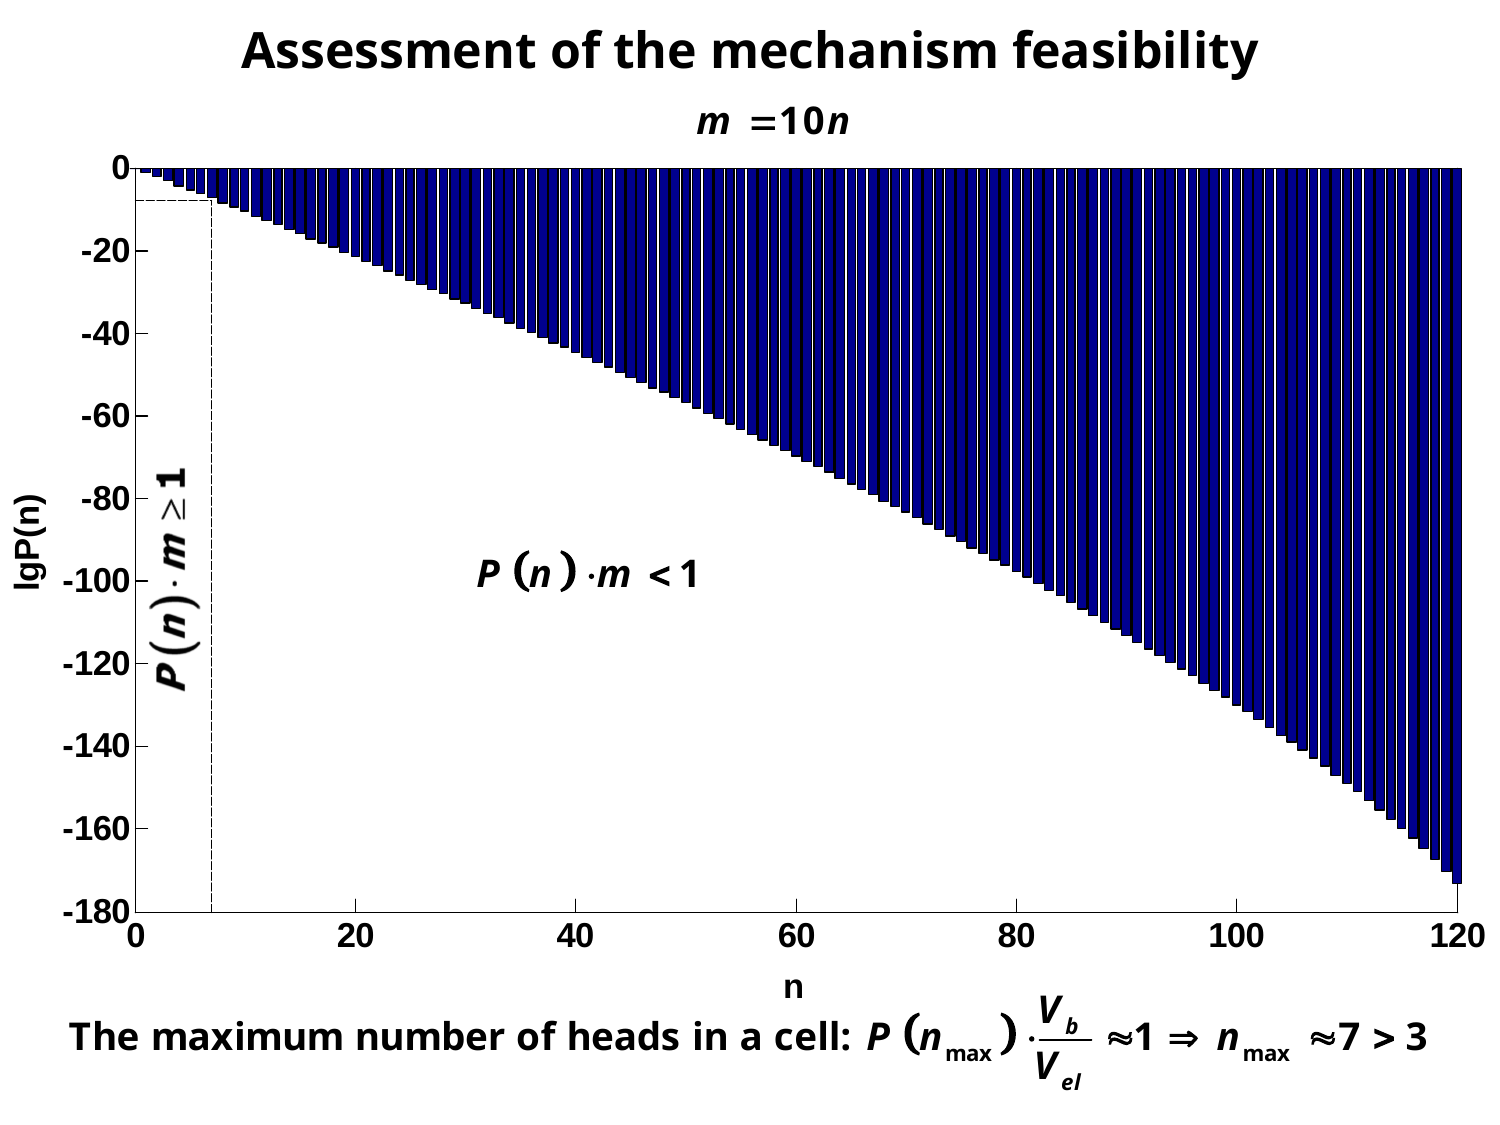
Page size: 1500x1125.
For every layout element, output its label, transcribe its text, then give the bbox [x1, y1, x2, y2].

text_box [472, 545, 710, 610]
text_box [692, 99, 862, 145]
text_box Assessment of the mechanism feasibility [0, 11, 1500, 87]
picture [7, 145, 1492, 1010]
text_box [61, 986, 1438, 1098]
